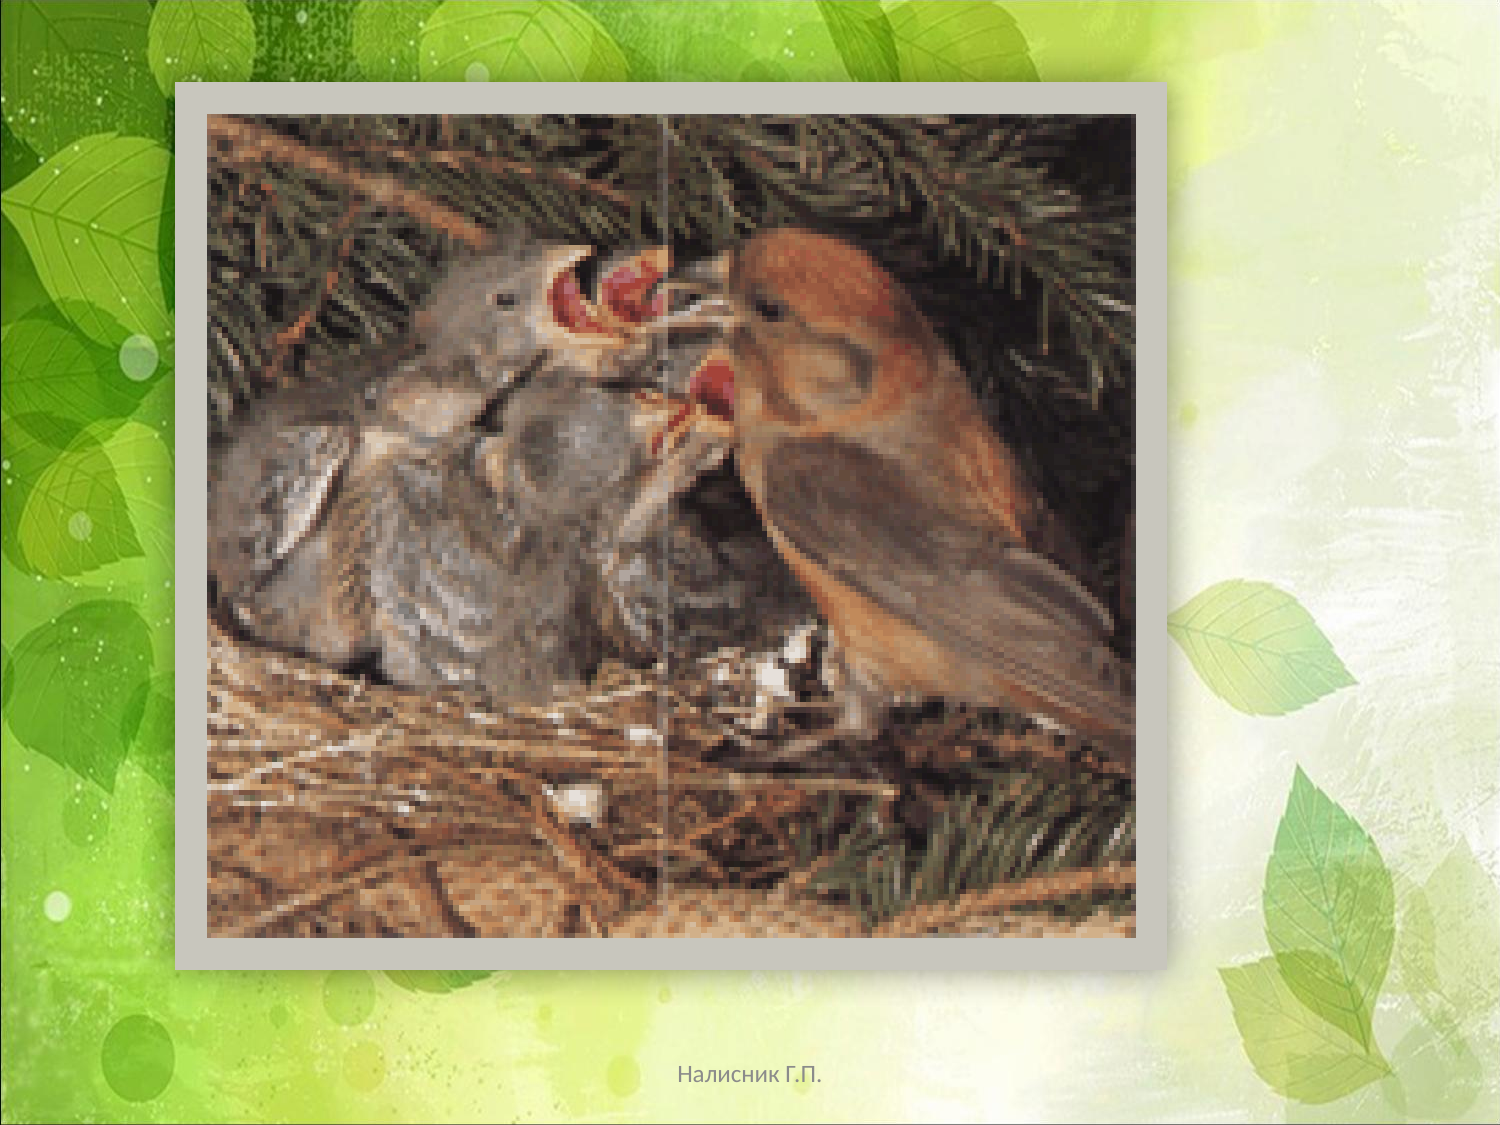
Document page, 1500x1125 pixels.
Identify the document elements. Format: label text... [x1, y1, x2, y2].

picture [0, 0, 1500, 1125]
footer Налисник Г.П. [512, 1042, 988, 1103]
